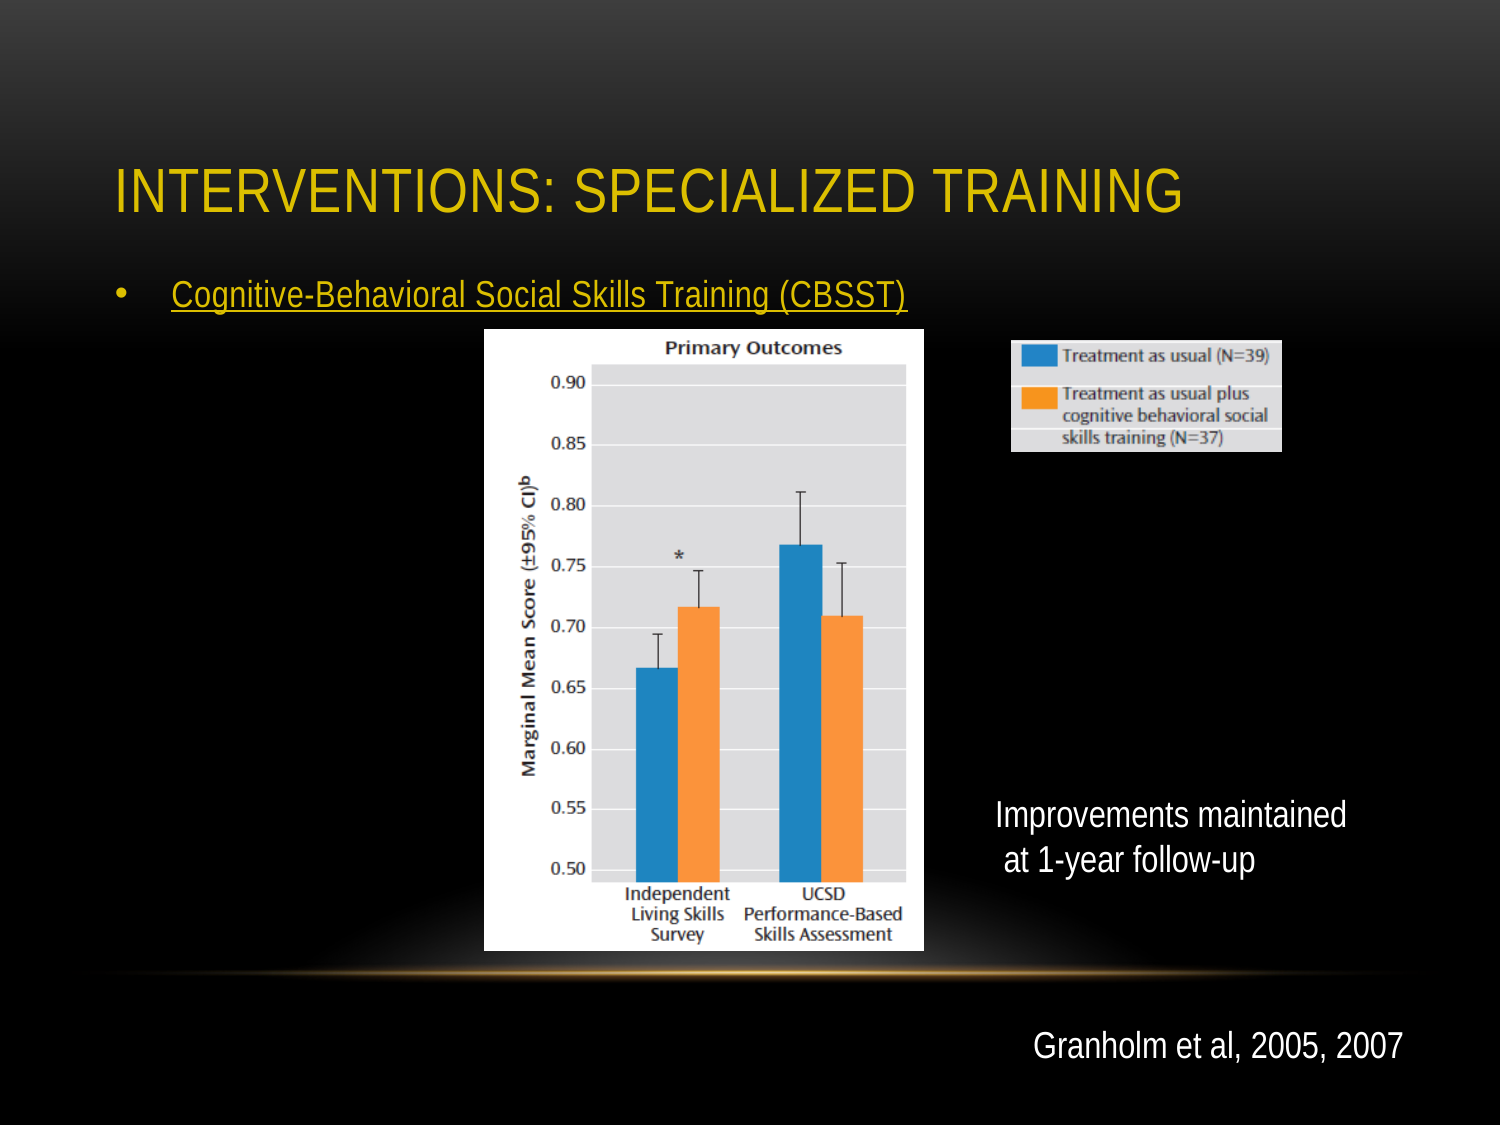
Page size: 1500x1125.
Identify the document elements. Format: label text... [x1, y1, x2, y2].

title Interventions: specialized training [99, 45, 1400, 233]
picture [0, 0, 1500, 1125]
list Cognitive-Behavioral Social Skills Training (CBSST) [99, 262, 1400, 938]
text_box Granholm et al, 2005, 2007 [1018, 1014, 1419, 1074]
text_box Improvements maintained at 1-year follow-up [980, 782, 1363, 888]
